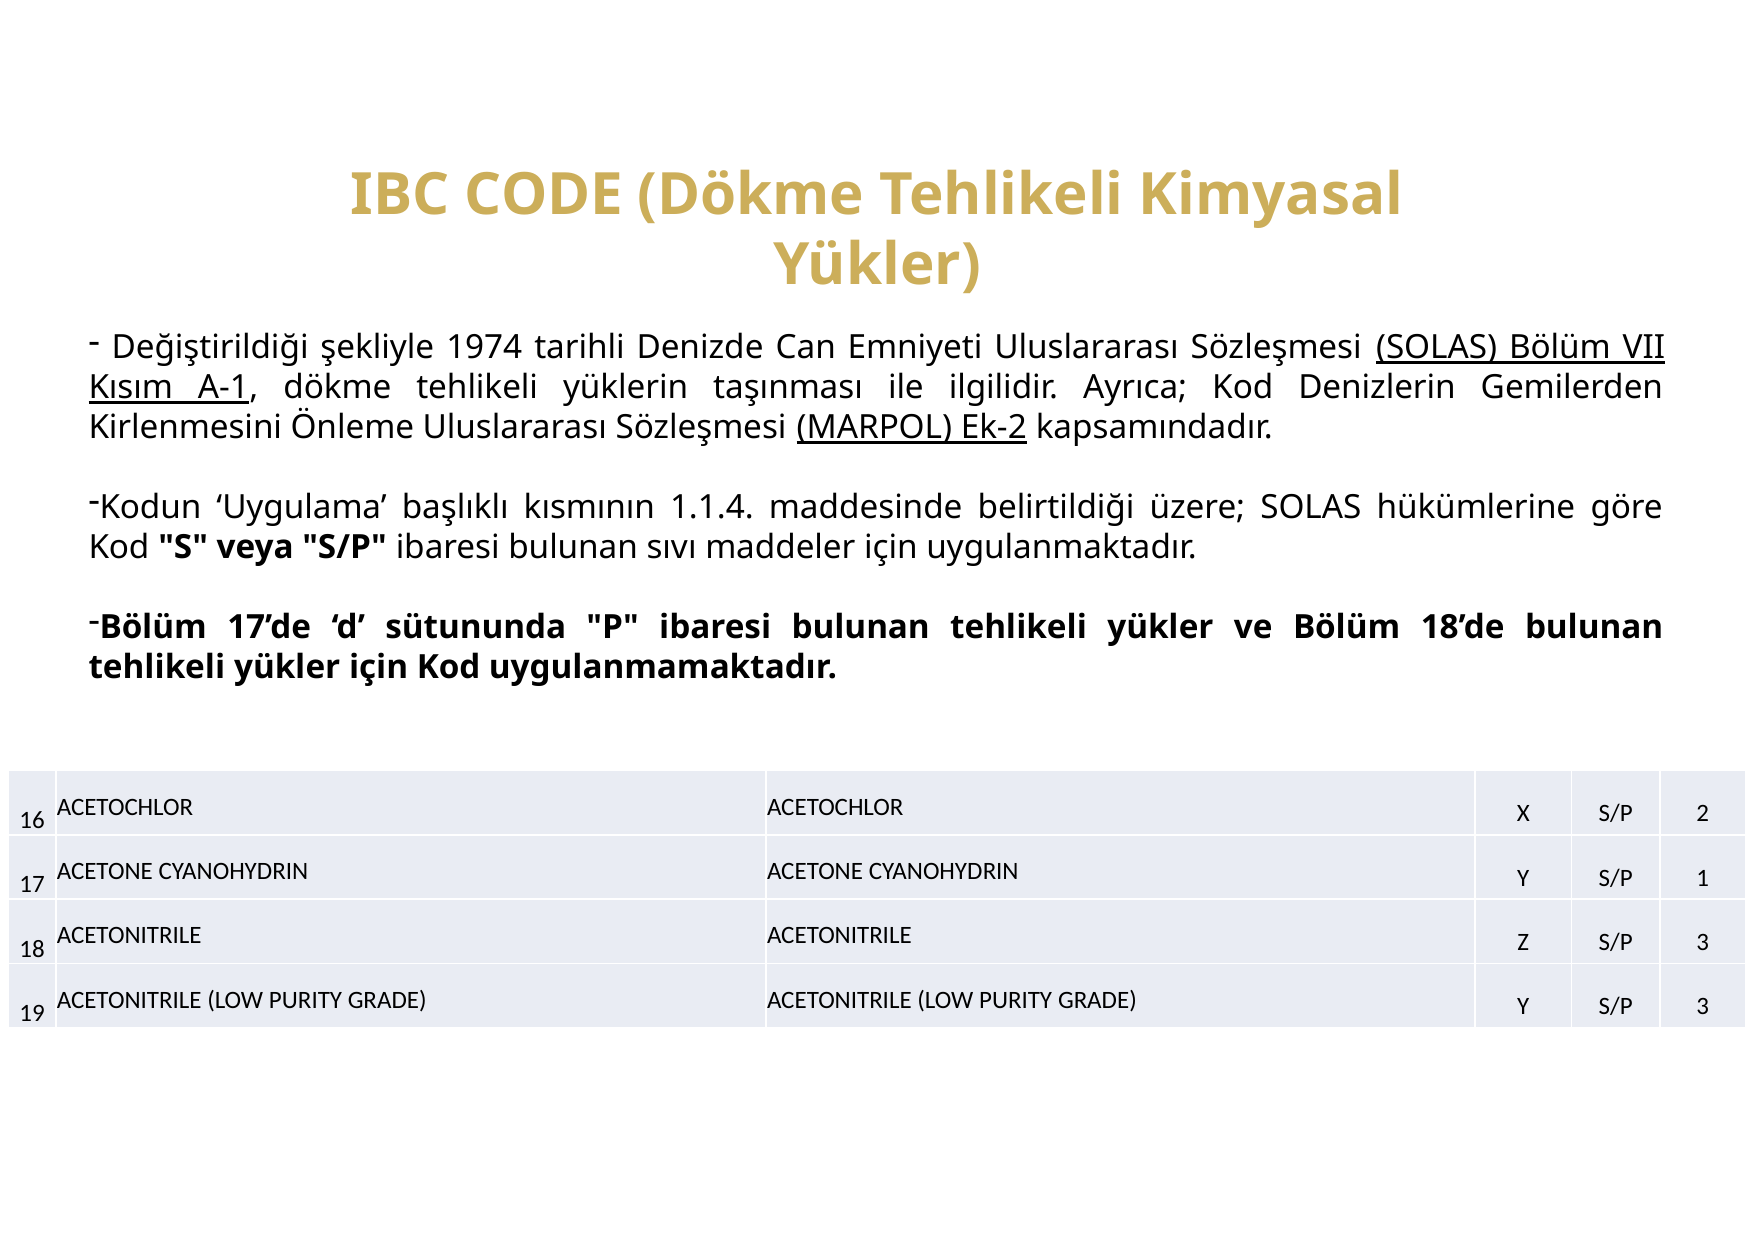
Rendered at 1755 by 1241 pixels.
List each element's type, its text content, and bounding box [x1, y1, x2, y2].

table_cell ACETONE CYANOHYDRIN [767, 836, 1474, 898]
table_cell 17 [9, 836, 55, 898]
table_header X [1476, 771, 1571, 834]
list Değiştirildiği şekliyle 1974 tarihli Denizde Can Emniyeti Uluslararası Sözleşmesi (SOLAS) Bölüm VII Kısım A-1, dökme tehlikeli yüklerin taşınması ile ilgilidir. Ayrıca; Kod Denizlerin Gemilerden Kirlenmesini Önleme Uluslararası Sözleşmesi (MARPOL) Ek-2 kapsamındadır. Kodun ‘Uygulama’ başlıklı kısmının 1.1.4. maddesinde belirtildiği üzere; SOLAS hükümlerine göre Kod "S" veya "S/P" ibaresi bulunan sıvı maddeler için uygulanmaktadır. Bölüm 17’de ‘d’ sütununda "P" ibaresi bulunan tehlikeli yükler ve Bölüm 18’de bulunan tehlikeli yükler için Kod uygulanmamaktadır. [88, 325, 1666, 735]
table_header S/P [1572, 771, 1659, 834]
table_cell ACETONITRILE (LOW PURITY GRADE) [57, 964, 765, 1027]
table_cell 1 [1661, 836, 1745, 898]
table_cell Y [1476, 964, 1571, 1027]
table_cell S/P [1572, 964, 1659, 1027]
table_cell ACETONITRILE [767, 900, 1474, 963]
table_cell ACETONITRILE (LOW PURITY GRADE) [767, 964, 1474, 1027]
table_cell 3 [1661, 964, 1745, 1027]
table_cell Z [1476, 900, 1571, 963]
table_cell S/P [1572, 900, 1659, 963]
table_header ACETOCHLOR [57, 771, 765, 834]
table_cell S/P [1572, 836, 1659, 898]
table_cell 19 [9, 964, 55, 1027]
table_header 16 [9, 771, 55, 834]
table_cell ACETONE CYANOHYDRIN [57, 836, 765, 898]
table_cell 3 [1661, 900, 1745, 963]
table_cell Y [1476, 836, 1571, 898]
title IBC CODE (Dökme Tehlikeli Kimyasal Yükler) [305, 155, 1449, 290]
table_cell 18 [9, 900, 55, 963]
table_header 2 [1661, 771, 1745, 834]
table_header ACETOCHLOR [767, 771, 1474, 834]
table_cell ACETONITRILE [57, 900, 765, 963]
